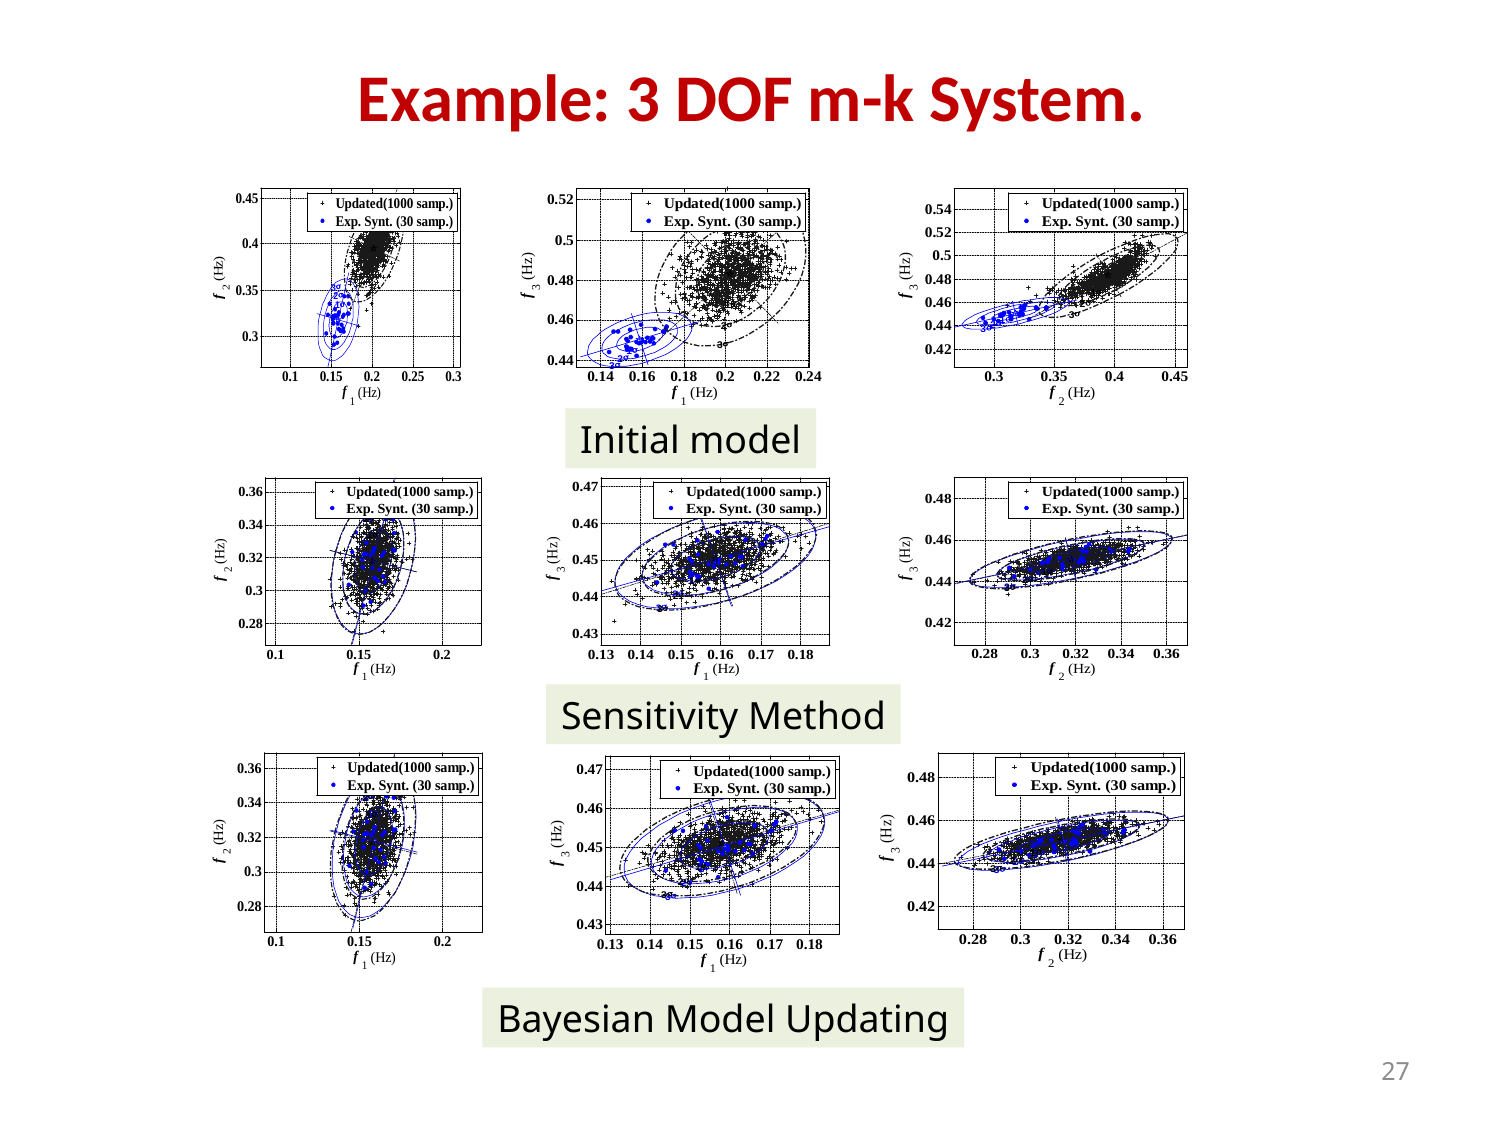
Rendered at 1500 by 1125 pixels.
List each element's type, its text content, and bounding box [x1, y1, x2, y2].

text_box Sensitivity Method [546, 693, 901, 745]
picture [201, 182, 867, 410]
picture [202, 744, 534, 974]
text_box Bayesian Model Updating [482, 987, 965, 1048]
slide_number 27 [1074, 1042, 1425, 1103]
text_box Initial model [565, 416, 817, 469]
title Example: 3 DOF m-k System. [76, 30, 1427, 159]
picture [885, 184, 1245, 410]
picture [202, 470, 1245, 685]
picture [537, 744, 1245, 977]
